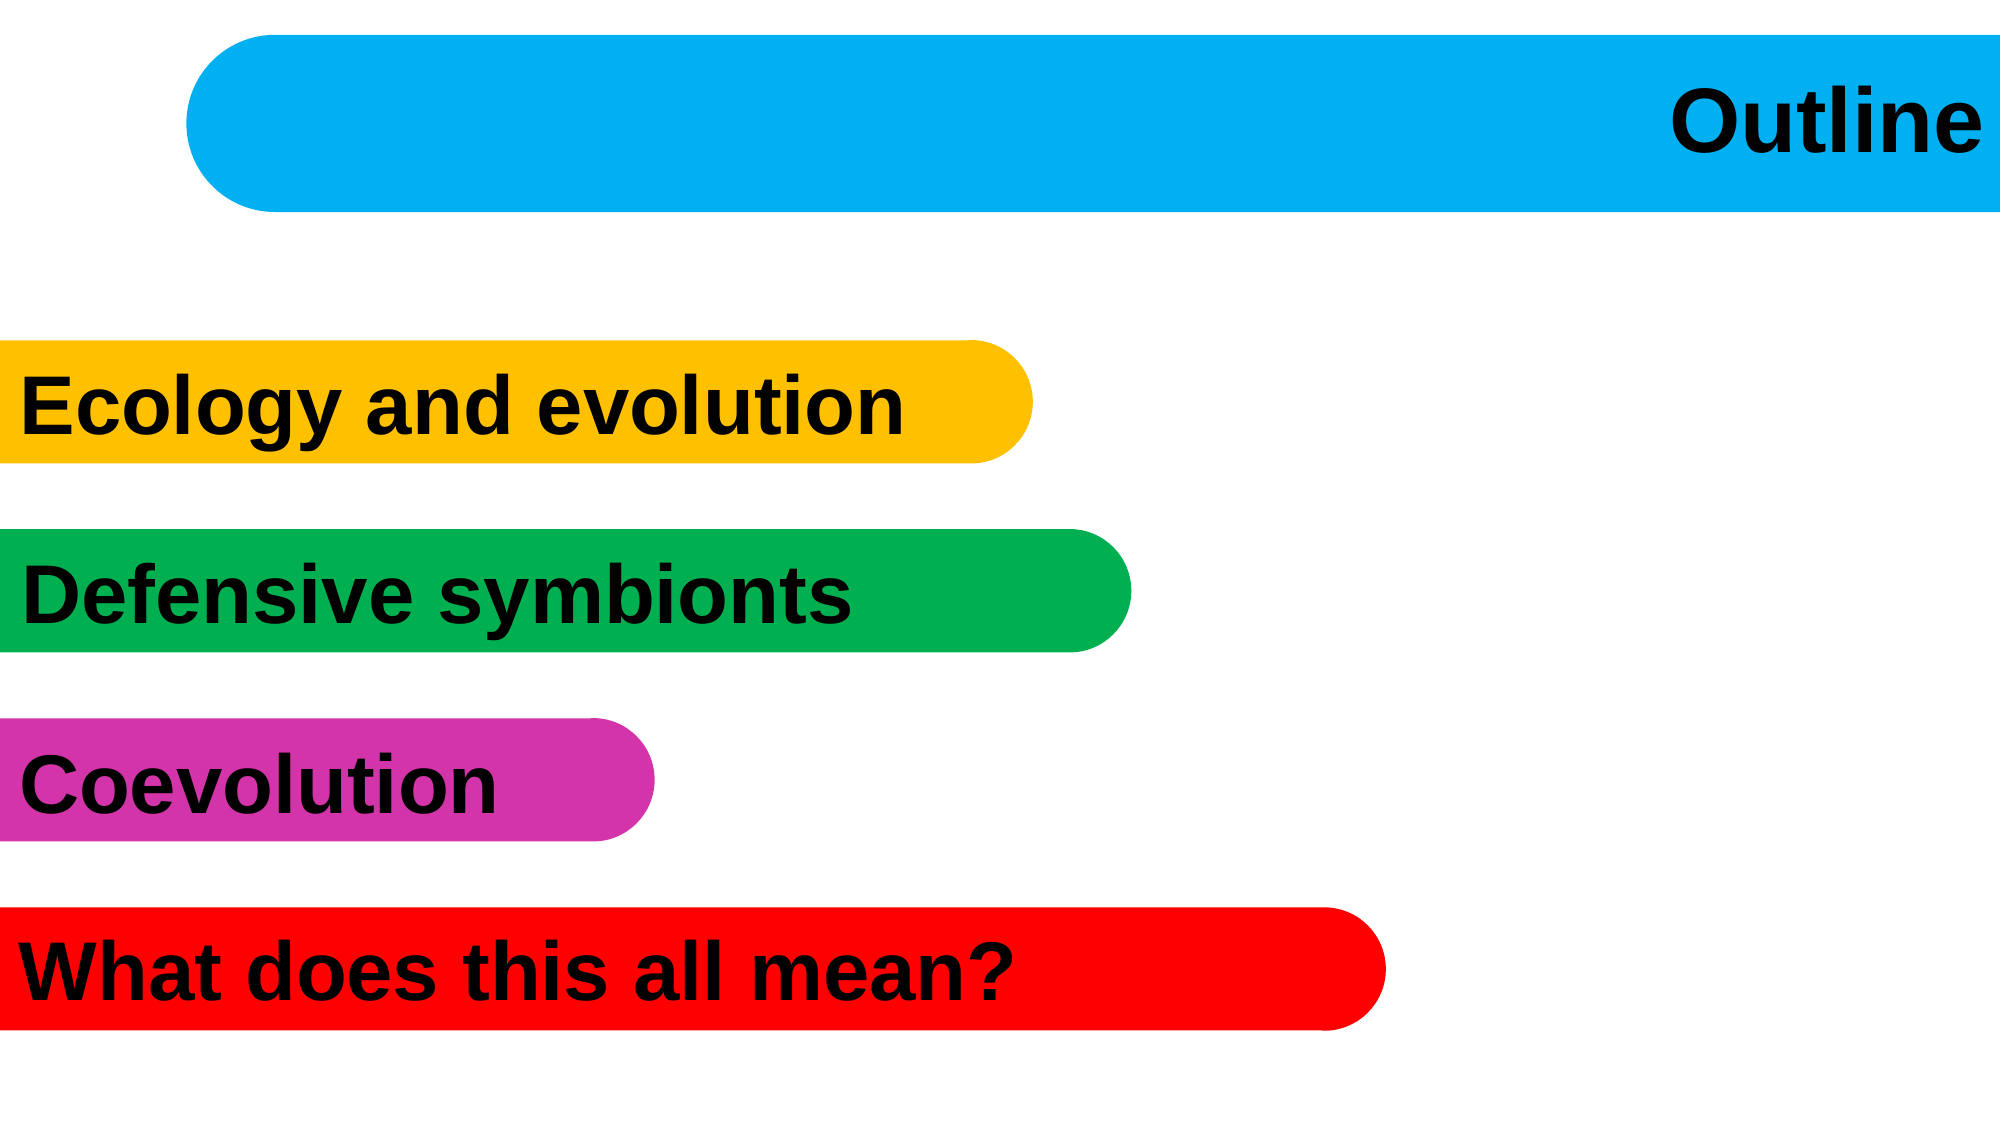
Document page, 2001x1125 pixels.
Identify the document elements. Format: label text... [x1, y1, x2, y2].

text_box What does this all mean? [3, 909, 1034, 1025]
title Outline [230, 14, 2000, 232]
text_box [0, 527, 1133, 654]
text_box [0, 339, 1034, 465]
text_box Defensive symbionts [6, 532, 870, 648]
text_box Coevolution [4, 722, 516, 838]
text_box [0, 717, 656, 843]
text_box [0, 906, 1387, 1032]
text_box Ecology and evolution [4, 343, 923, 459]
